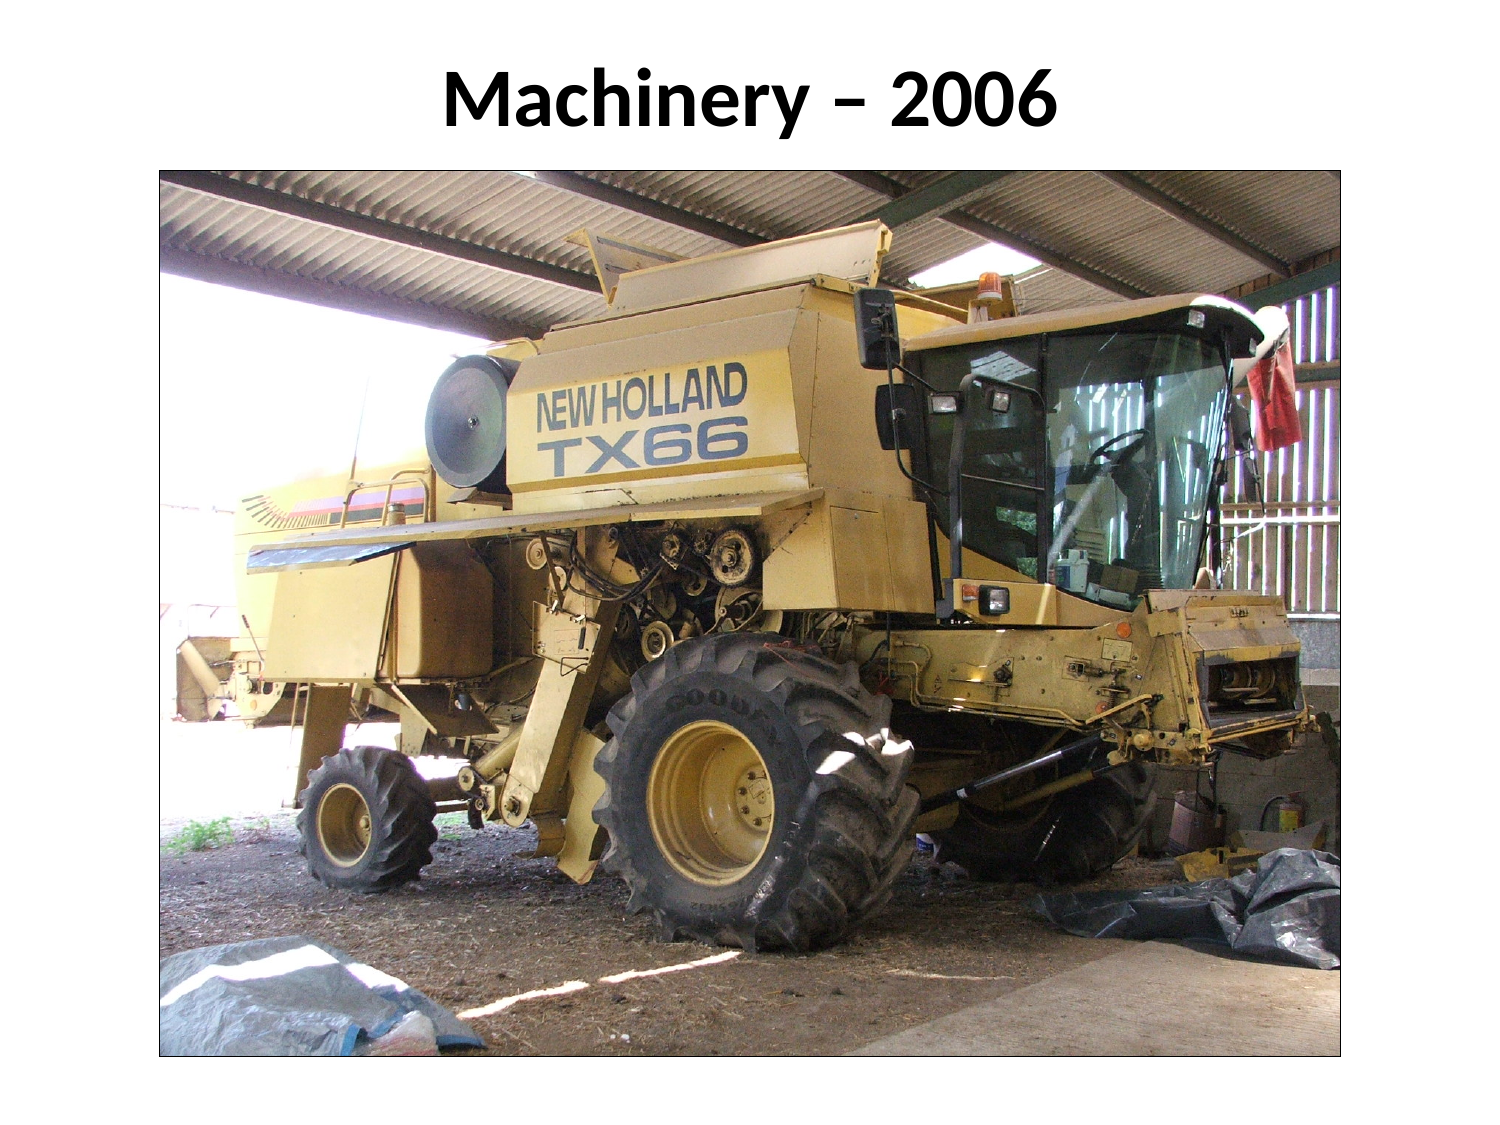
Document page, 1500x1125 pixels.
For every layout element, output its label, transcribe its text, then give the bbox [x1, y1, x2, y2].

picture [159, 170, 1341, 1057]
text_box Machinery – 2006 [8, 35, 1492, 151]
